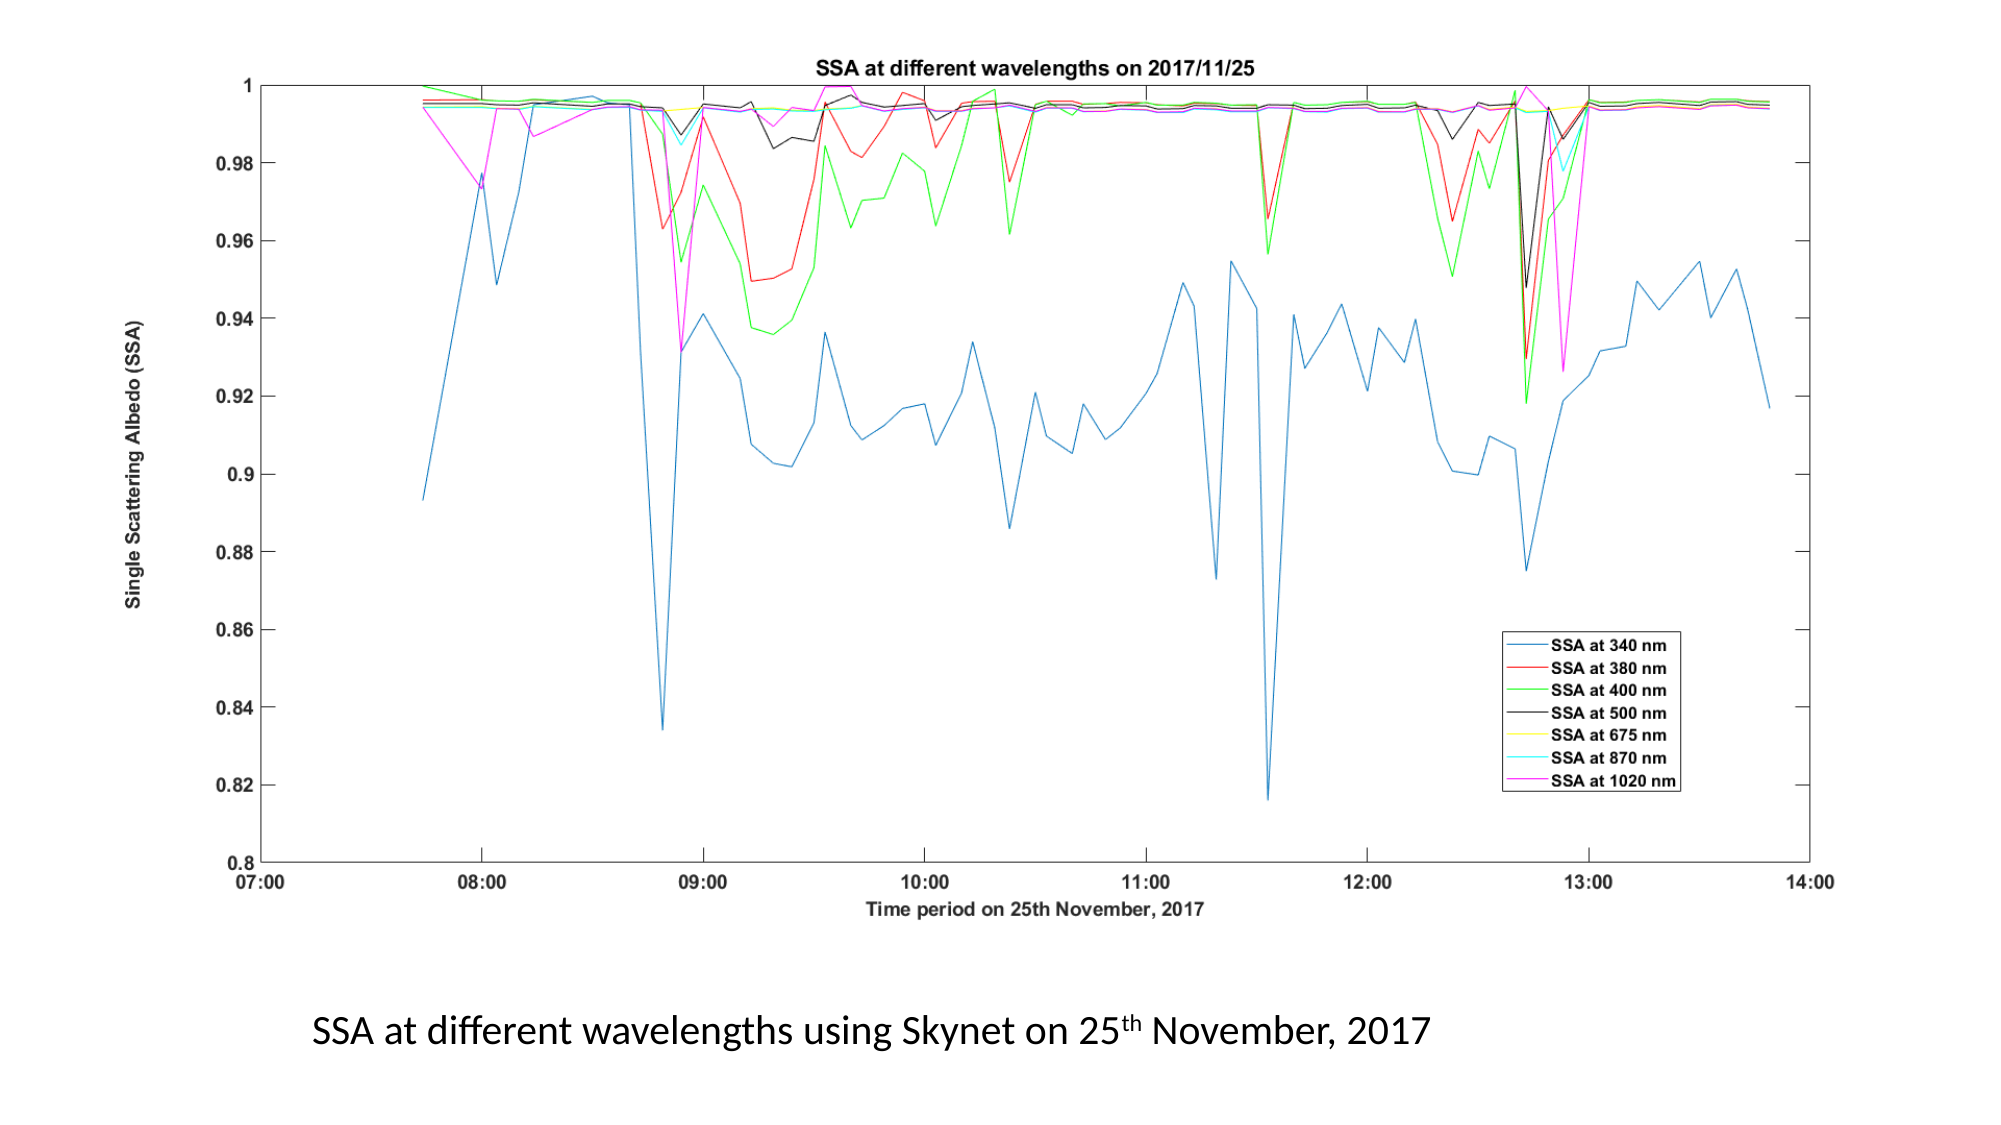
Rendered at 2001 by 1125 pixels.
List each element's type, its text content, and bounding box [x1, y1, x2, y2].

picture [0, 13, 2000, 968]
text_box SSA at different wavelengths using Skynet on 25th November, 2017 [297, 995, 1957, 1060]
